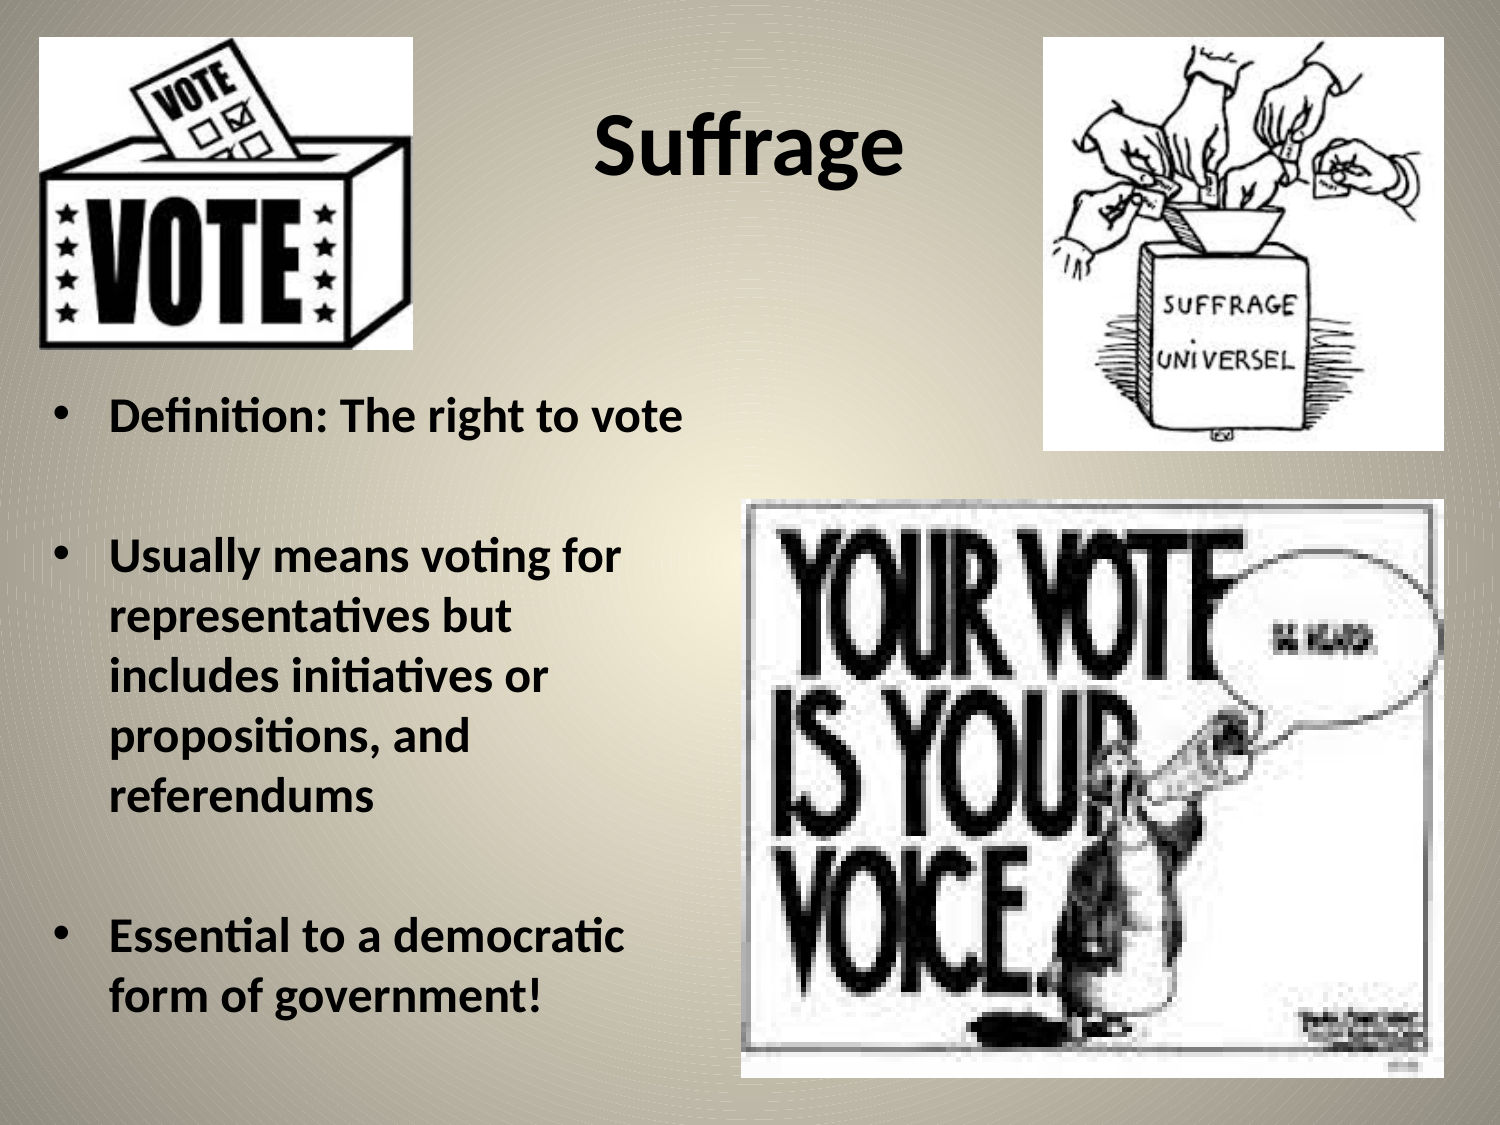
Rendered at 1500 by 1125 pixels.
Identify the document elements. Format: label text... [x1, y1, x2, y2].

list Definition: The right to vote Usually means voting for representatives but includes initiatives or propositions, and referendums Essential to a democratic form of government! [37, 375, 700, 1077]
picture [740, 499, 1445, 1078]
title Suffrage [417, 45, 1038, 233]
picture [39, 37, 413, 351]
picture [1043, 37, 1445, 451]
